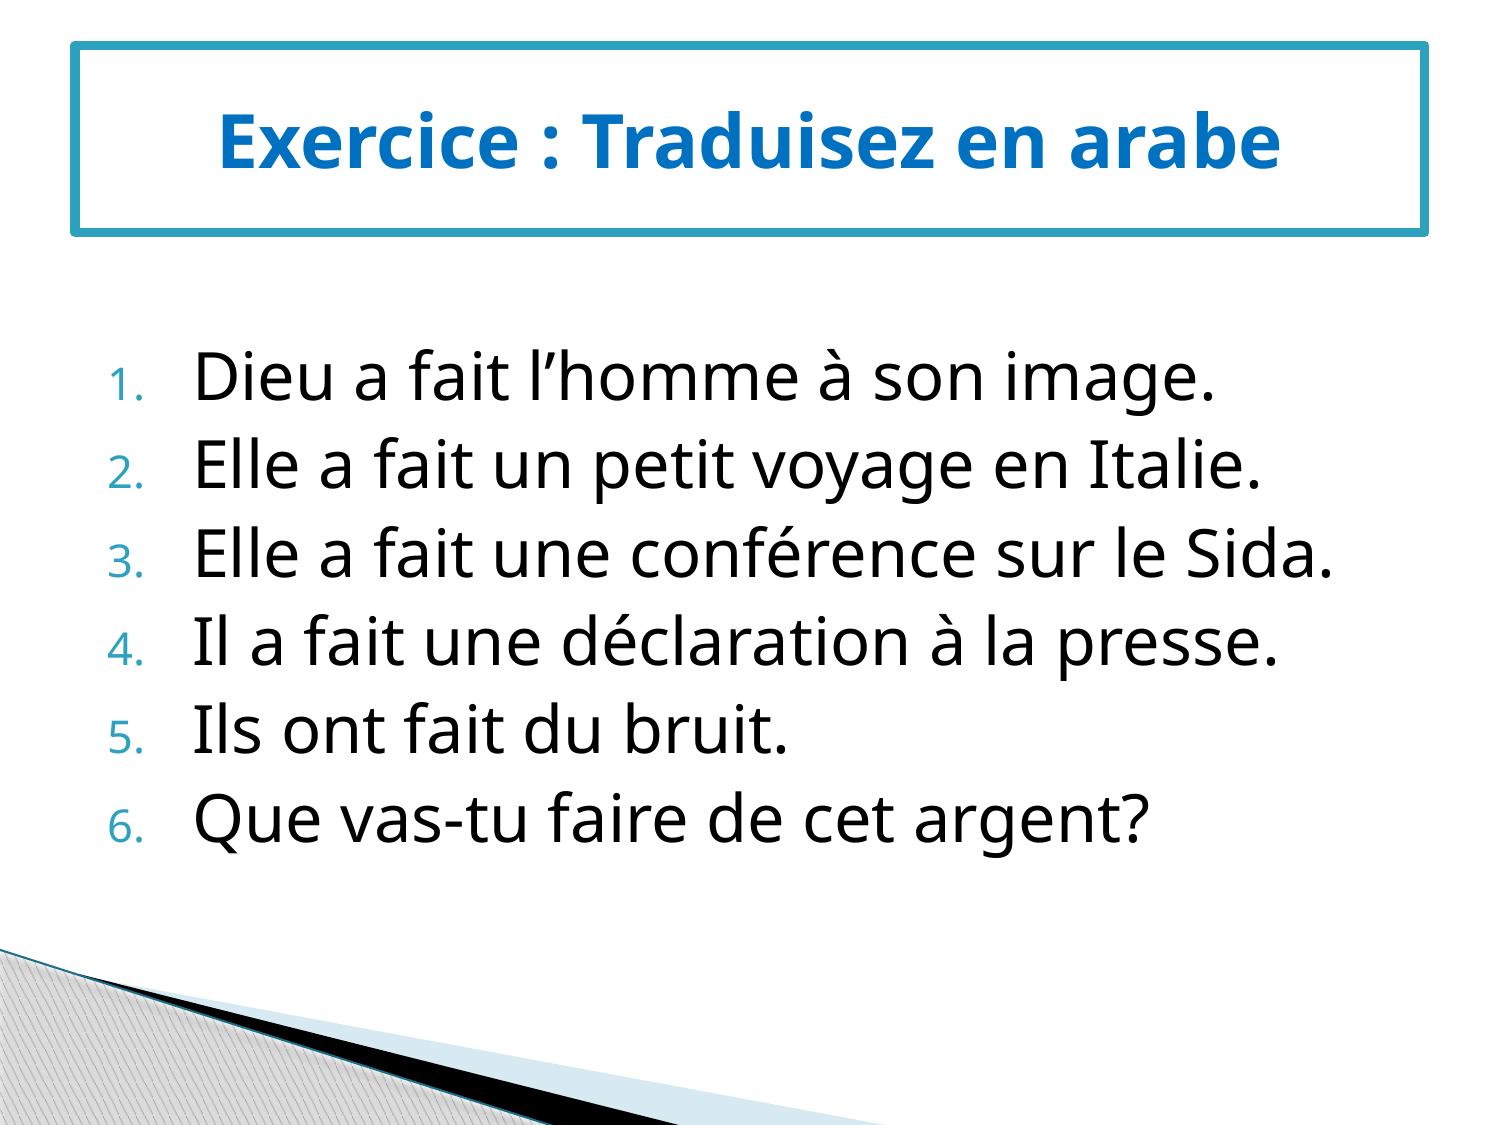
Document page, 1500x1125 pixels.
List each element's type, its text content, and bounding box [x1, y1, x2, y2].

list Dieu a fait l’homme à son image. Elle a fait un petit voyage en Italie. Elle a fait une conférence sur le Sida. Il a fait une déclaration à la presse. Ils ont fait du bruit. Que vas-tu faire de cet argent? [75, 326, 1425, 986]
title Exercice : Traduisez en arabe [70, 41, 1429, 237]
